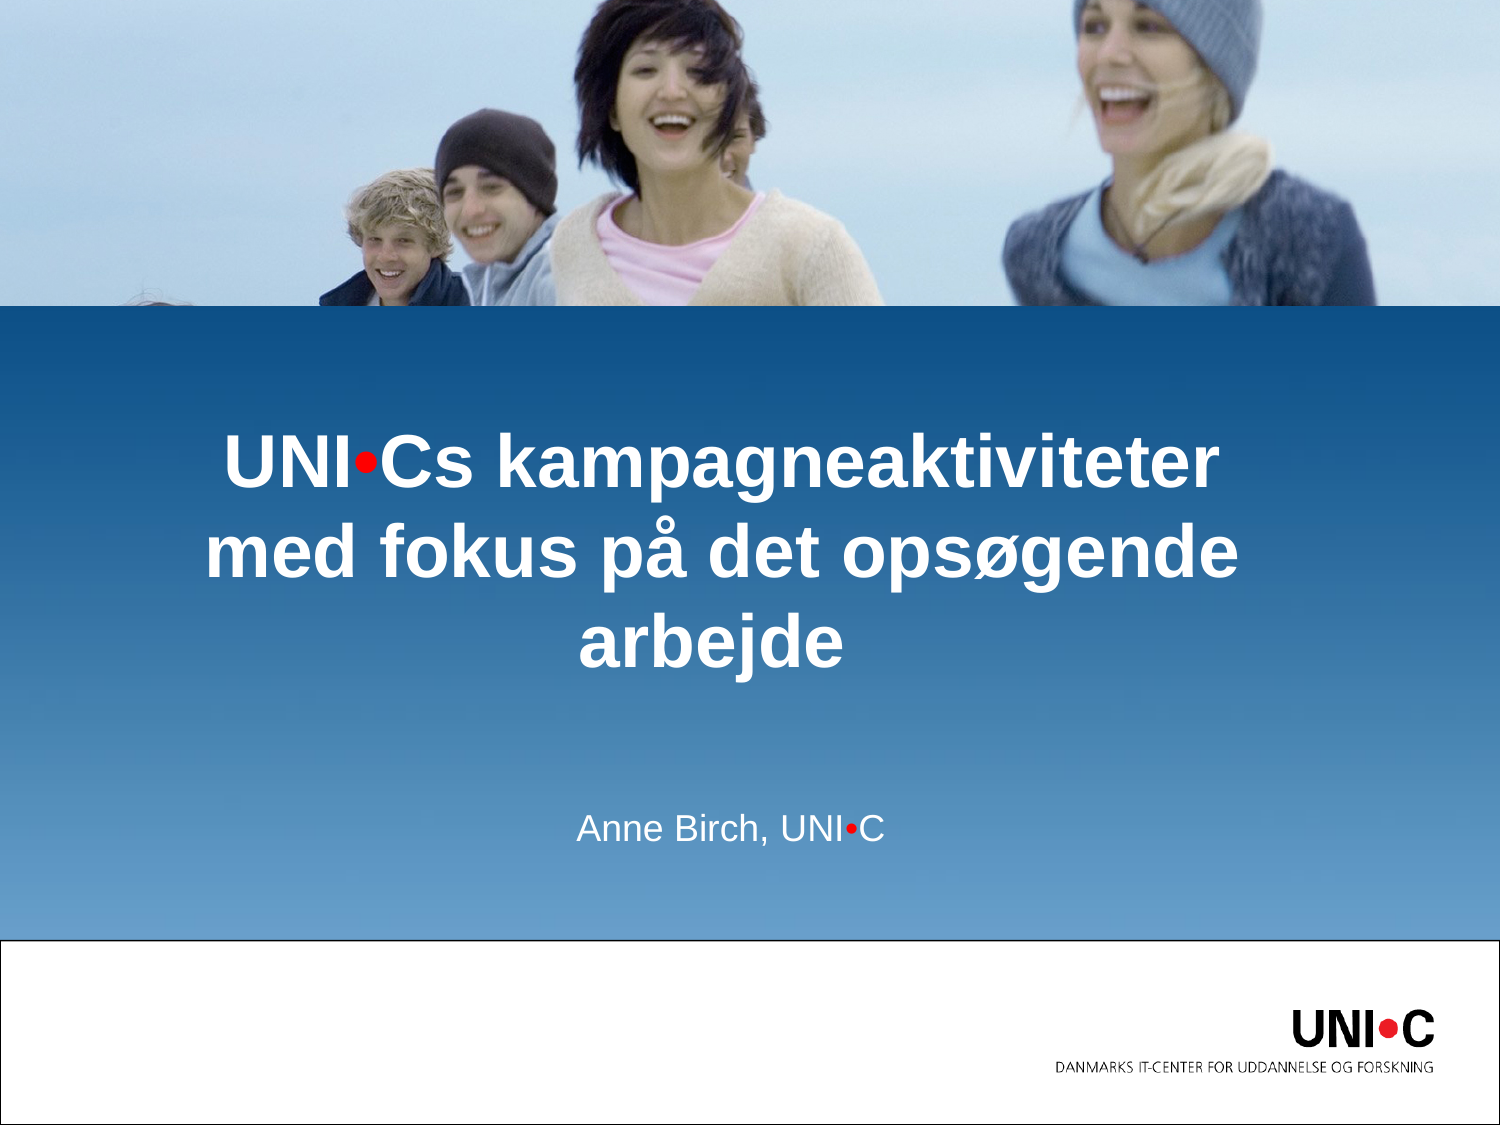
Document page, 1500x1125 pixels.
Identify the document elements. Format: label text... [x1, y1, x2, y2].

title UNI•Cs kampagneaktiviteter med fokus på det opsøgende arbejde [163, 404, 1282, 694]
picture [0, 0, 1500, 939]
picture [985, 1009, 1434, 1073]
subtitle Anne Birch, UNI•C [175, 796, 1287, 858]
